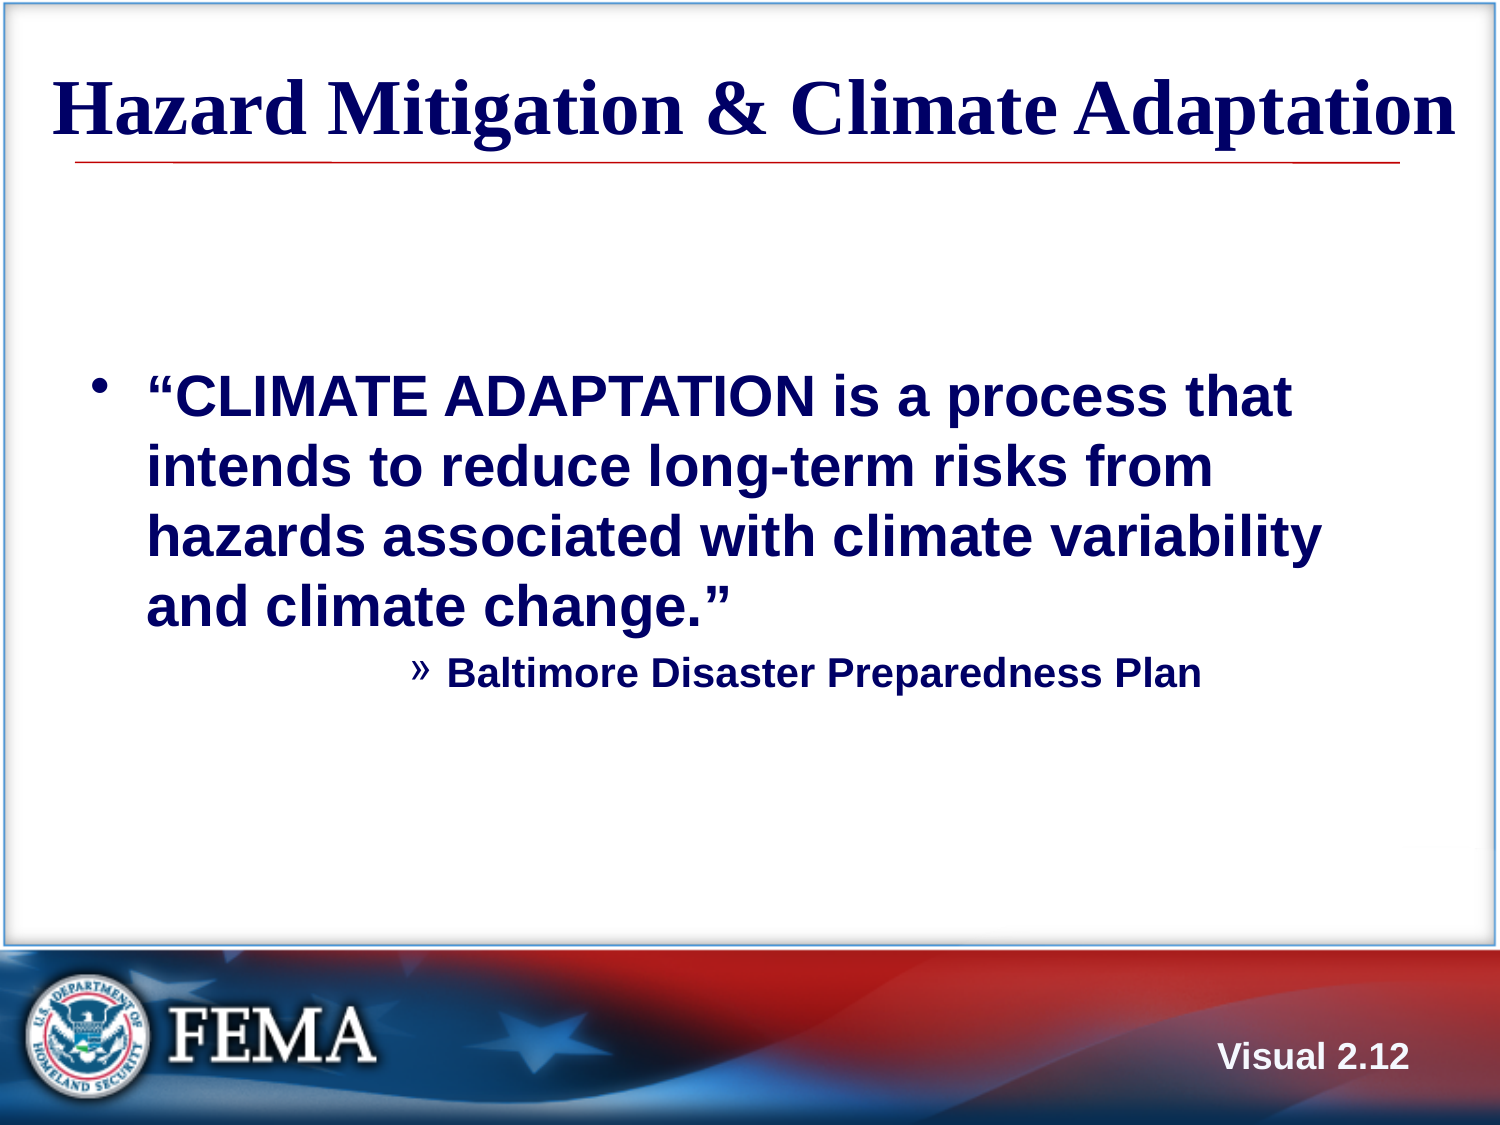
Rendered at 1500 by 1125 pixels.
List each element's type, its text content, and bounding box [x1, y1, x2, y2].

list “CLIMATE ADAPTATION is a process that intends to reduce long-term risks from hazards associated with climate variability and climate change.” Baltimore Disaster Preparedness Plan [74, 349, 1426, 1113]
picture [0, 0, 1500, 1125]
title Hazard Mitigation & Climate Adaptation [37, 49, 1500, 156]
slide_number Visual 2.11 [1074, 1024, 1425, 1103]
